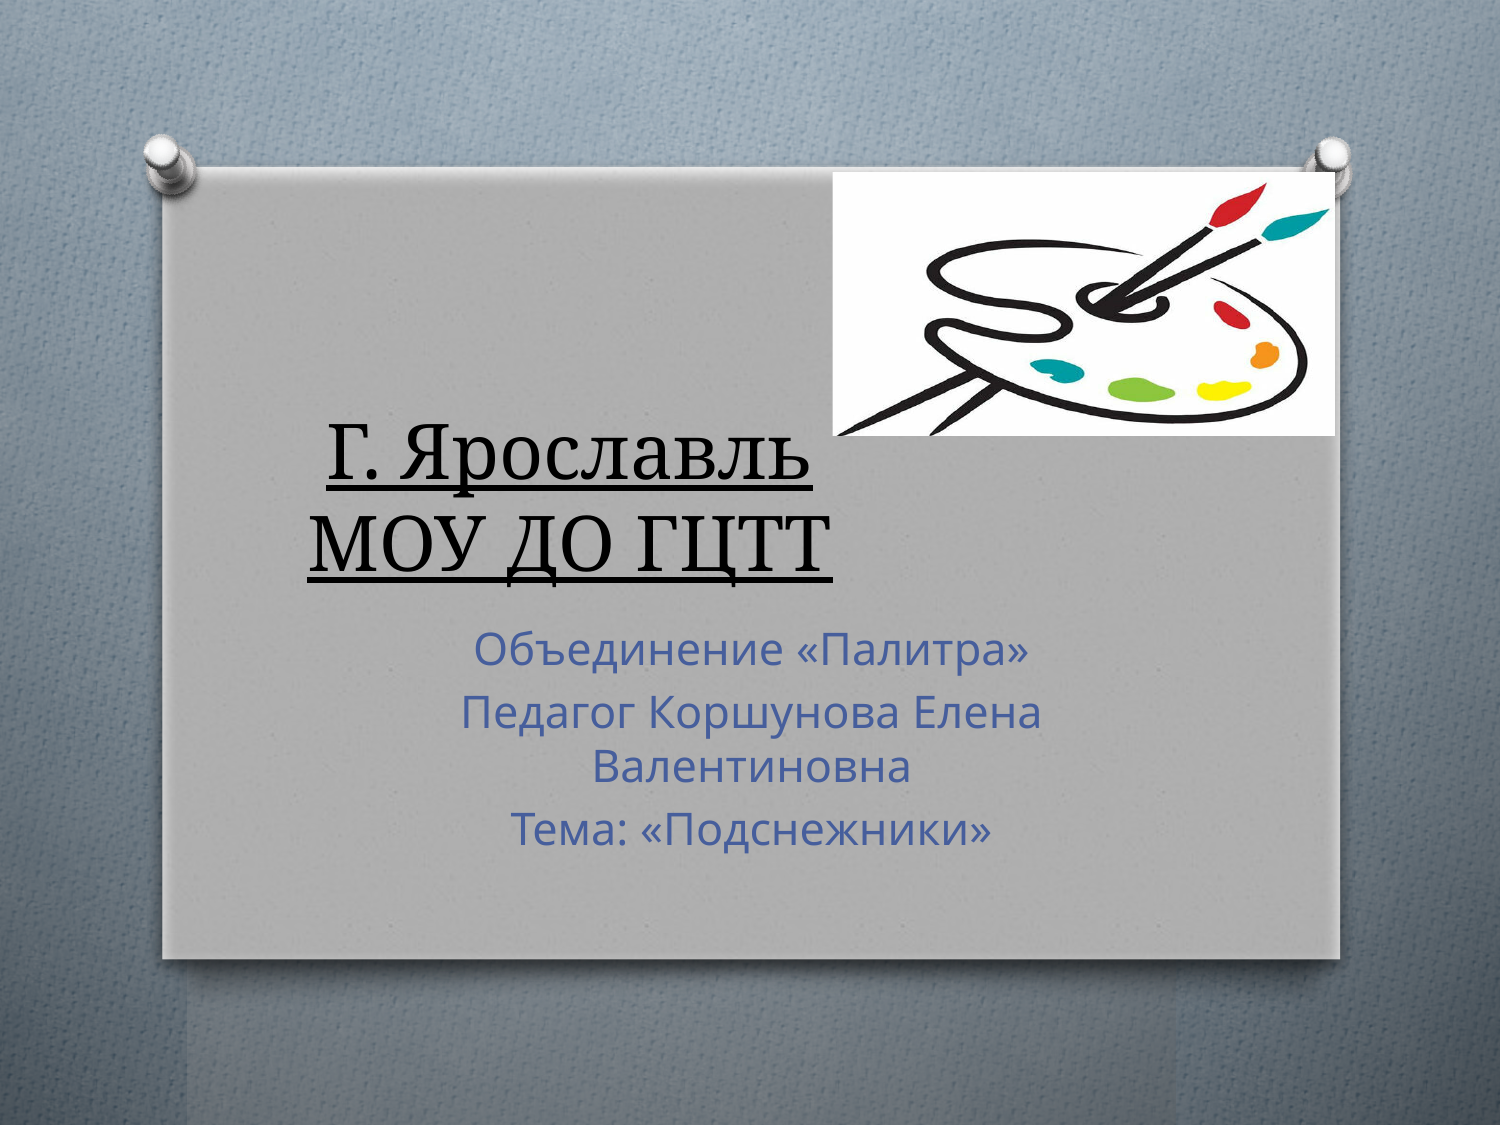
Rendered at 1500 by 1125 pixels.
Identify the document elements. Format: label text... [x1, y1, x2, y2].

picture [112, 100, 235, 224]
title Г. Ярославль МОУ ДО ГЦТТ [283, 294, 857, 595]
subtitle Объединение «Палитра» Педагог Коршунова Елена Валентиновна Тема: «Подснежники» [283, 612, 1221, 863]
picture [832, 109, 1396, 436]
